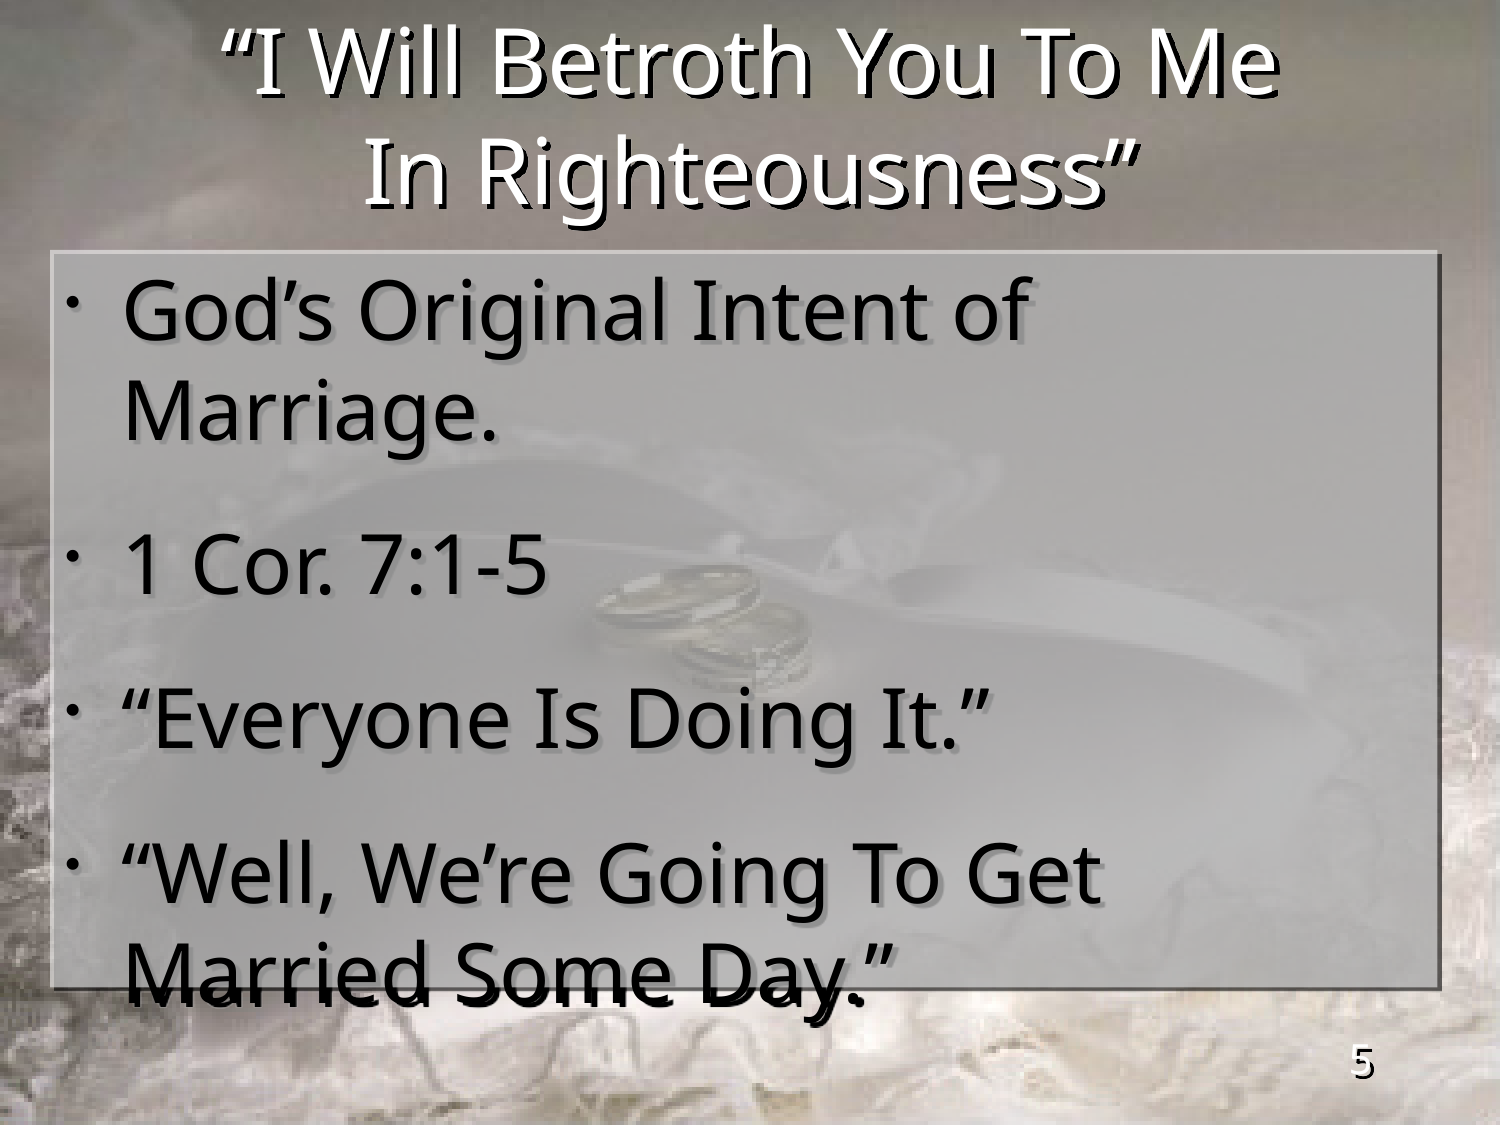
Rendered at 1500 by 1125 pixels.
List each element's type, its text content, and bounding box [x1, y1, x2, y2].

title “I Will Betroth You To Me In Righteousness” [0, 0, 1500, 226]
picture [0, 226, 1500, 1125]
list God’s Original Intent of Marriage. 1 Cor. 7:1-5 “Everyone Is Doing It.” “Well, We’re Going To Get Married Some Day.” [49, 249, 1438, 988]
slide_number 5 [1074, 1024, 1388, 1101]
